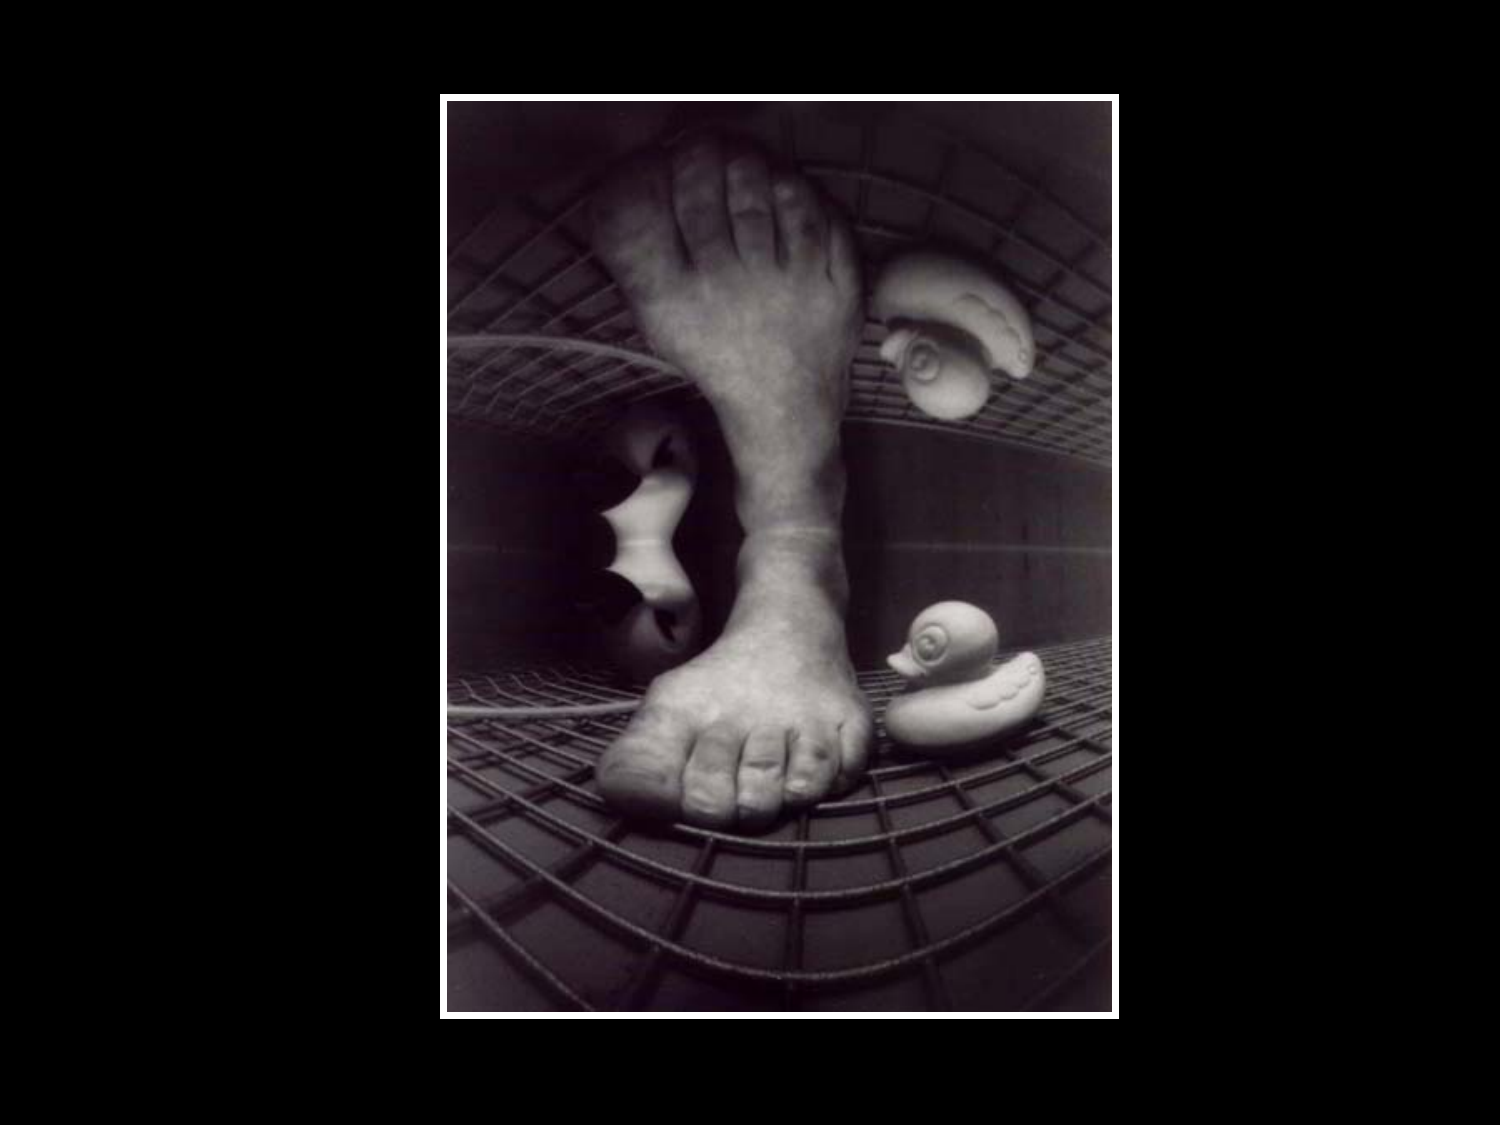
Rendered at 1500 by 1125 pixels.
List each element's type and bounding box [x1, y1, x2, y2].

picture [446, 100, 1113, 1013]
